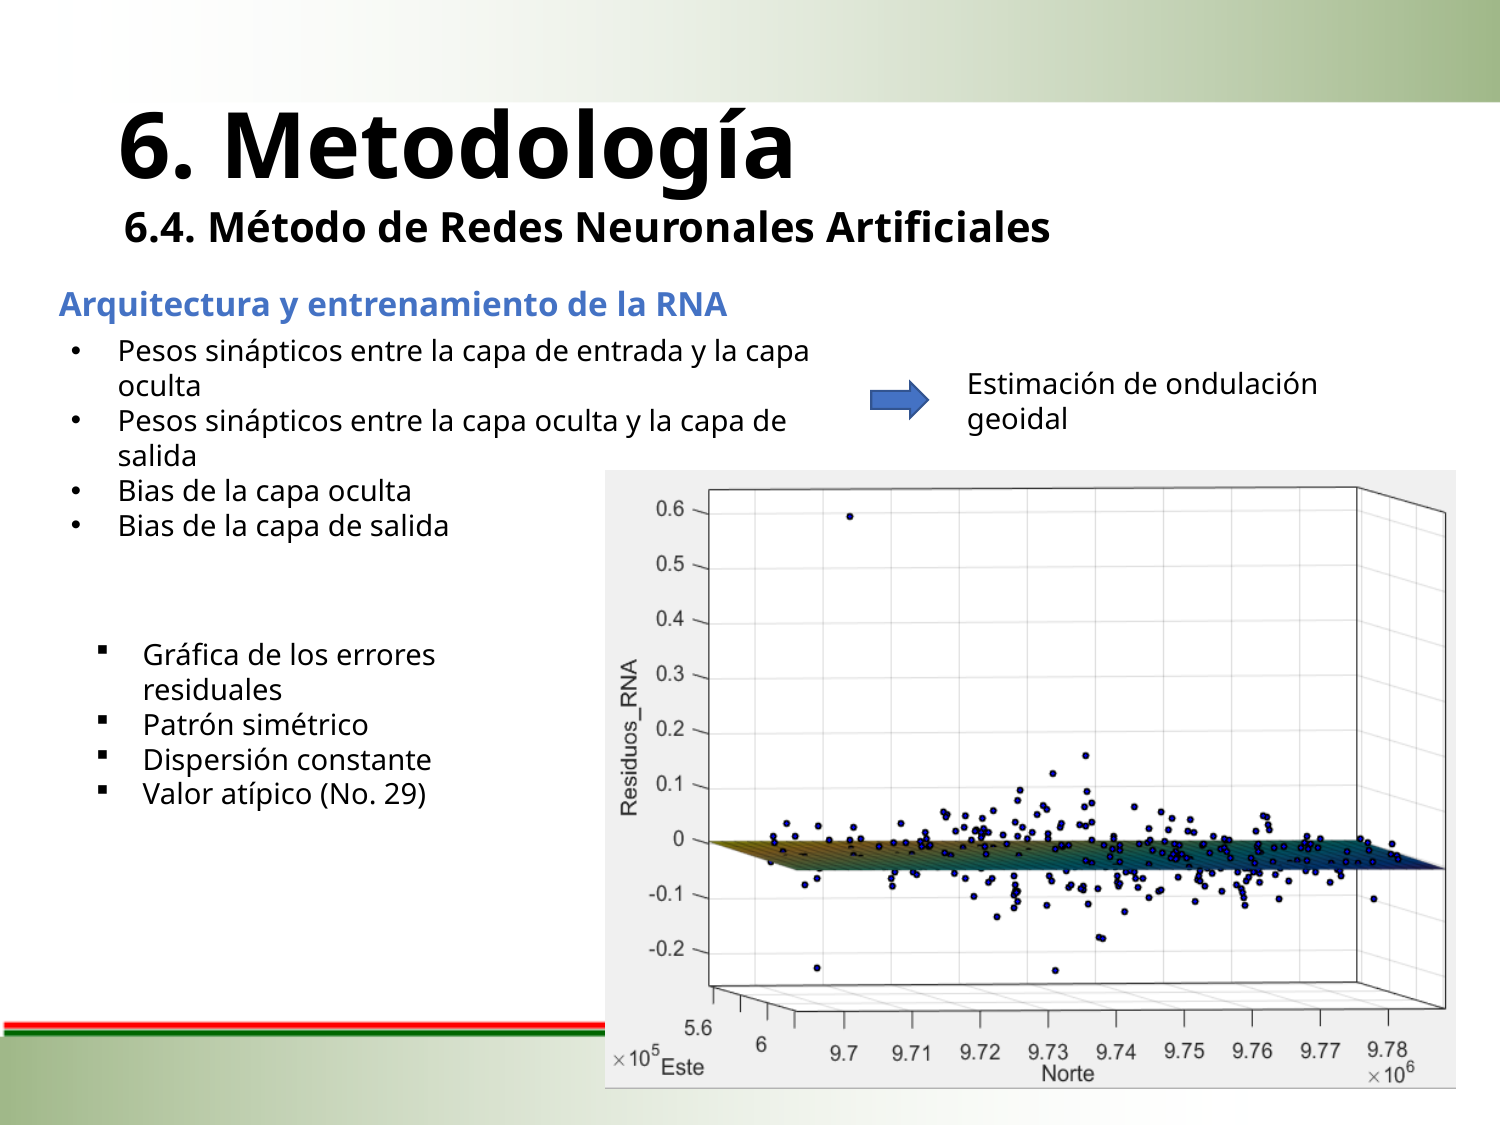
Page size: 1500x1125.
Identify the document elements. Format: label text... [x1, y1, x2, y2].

title 6. Metodología [103, 59, 1397, 239]
text_box Estimación de ondulación geoidal [951, 353, 1420, 447]
picture [605, 470, 1456, 1089]
text_box [870, 379, 930, 421]
text_box Pesos sinápticos entre la capa de entrada y la capa oculta Pesos sinápticos entre la capa oculta y la capa de salida Bias de la capa oculta Bias de la capa de salida [55, 337, 831, 538]
text_box Arquitectura y entrenamiento de la RNA [43, 267, 805, 339]
text_box Gráfica de los errores residuales Patrón simétrico Dispersión constante Valor atípico (No. 29) [80, 633, 580, 814]
text_box 6.4. Método de Redes Neuronales Artificiales [109, 184, 1175, 268]
